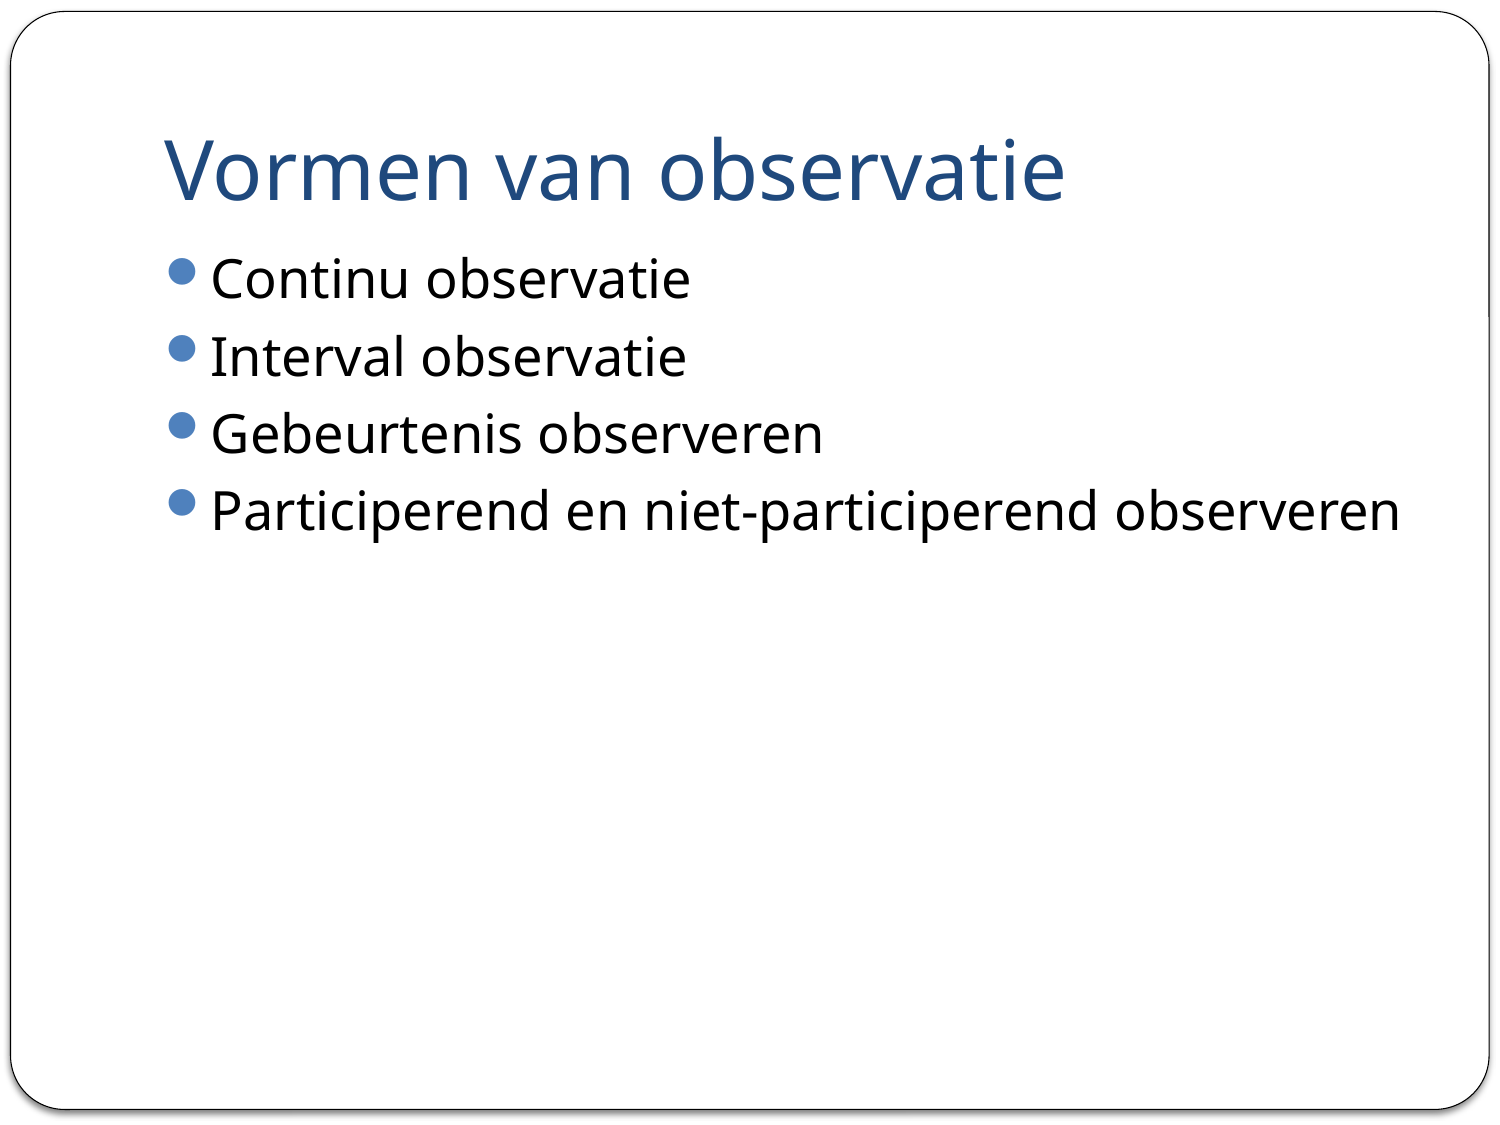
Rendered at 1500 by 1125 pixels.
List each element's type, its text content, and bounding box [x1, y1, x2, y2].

list Continu observatie Interval observatie Gebeurtenis observeren Participerend en niet-participerend observeren [150, 237, 1425, 988]
title Vormen van observatie [150, 45, 1425, 233]
